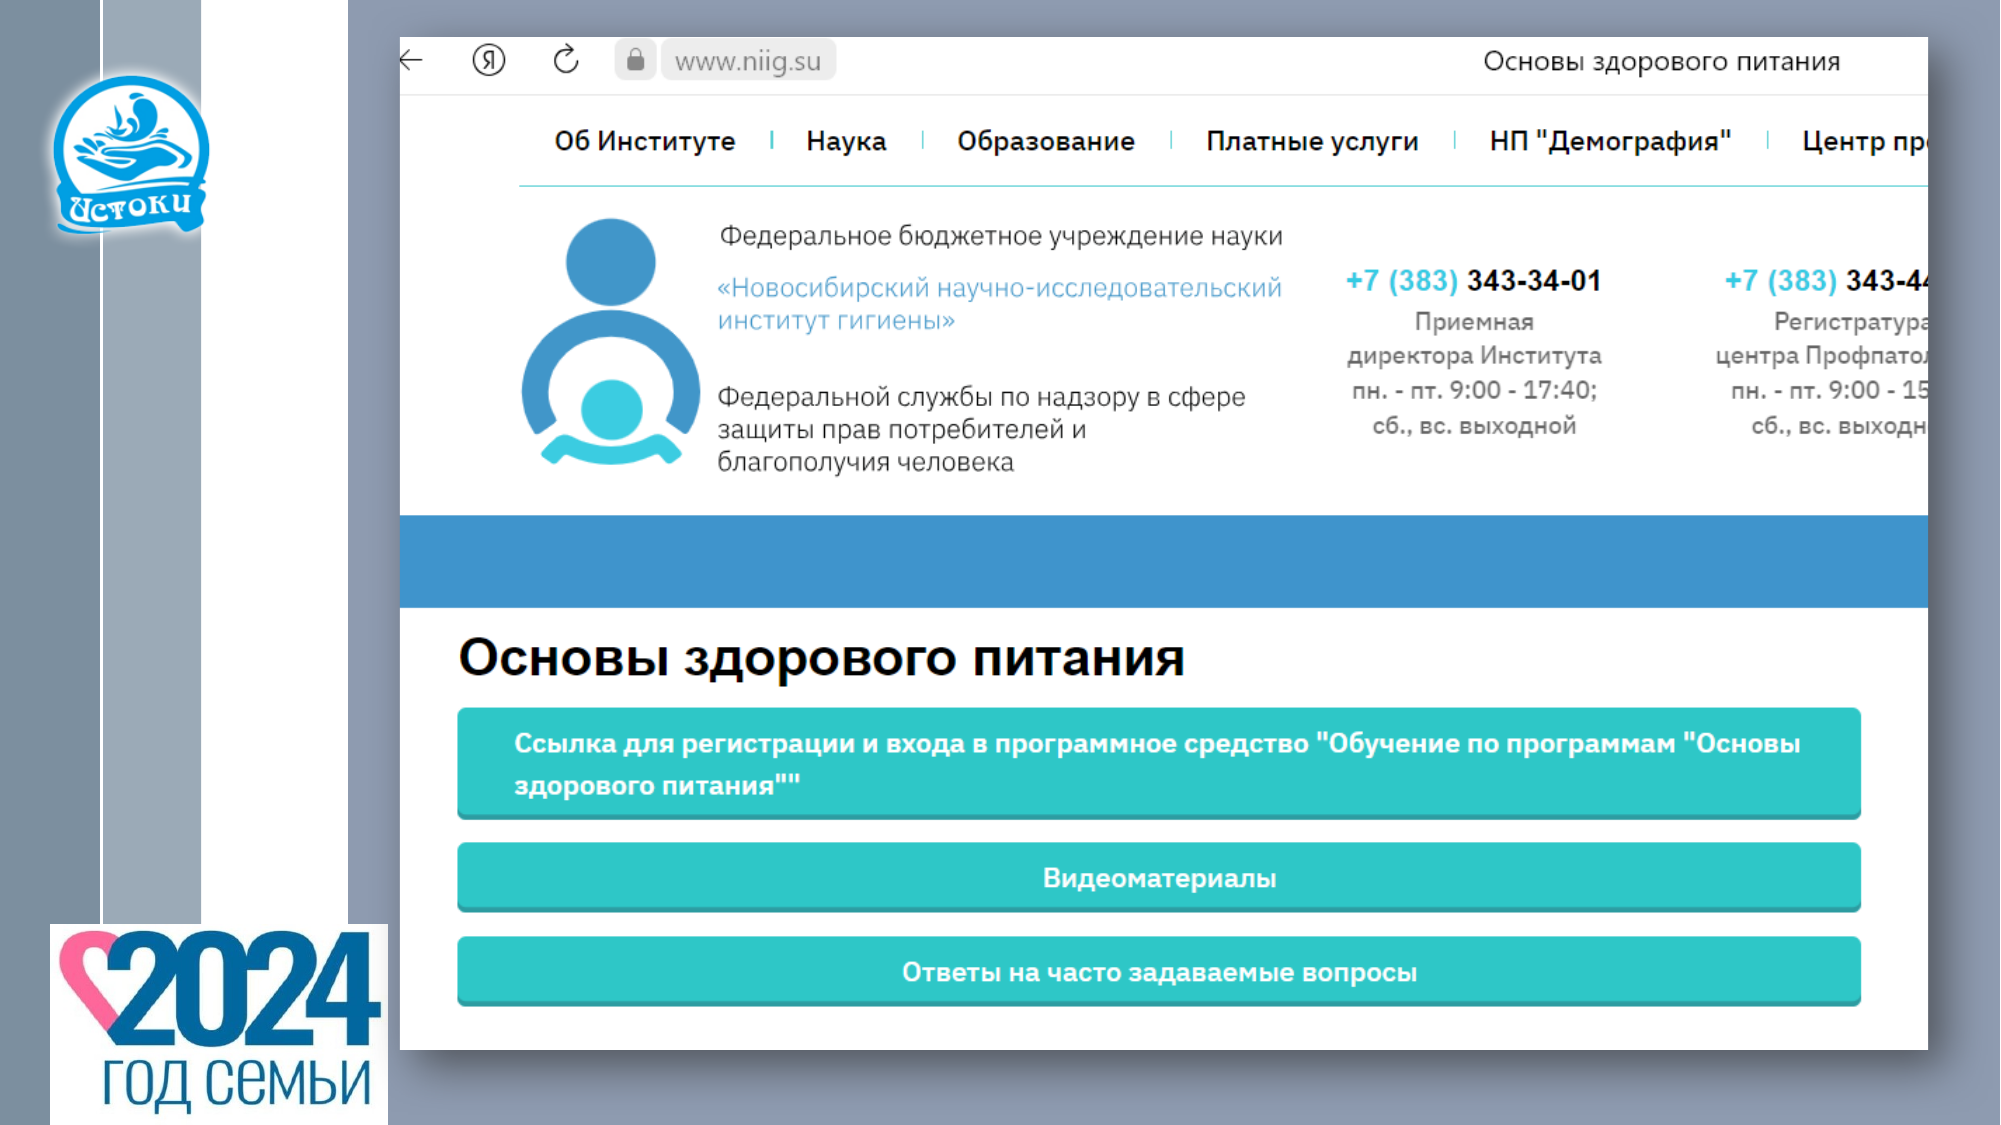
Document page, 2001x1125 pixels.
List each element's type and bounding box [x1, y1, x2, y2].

picture [49, 924, 388, 1125]
picture [37, 62, 226, 251]
text_box [348, 0, 2000, 1125]
picture [399, 37, 1929, 1051]
